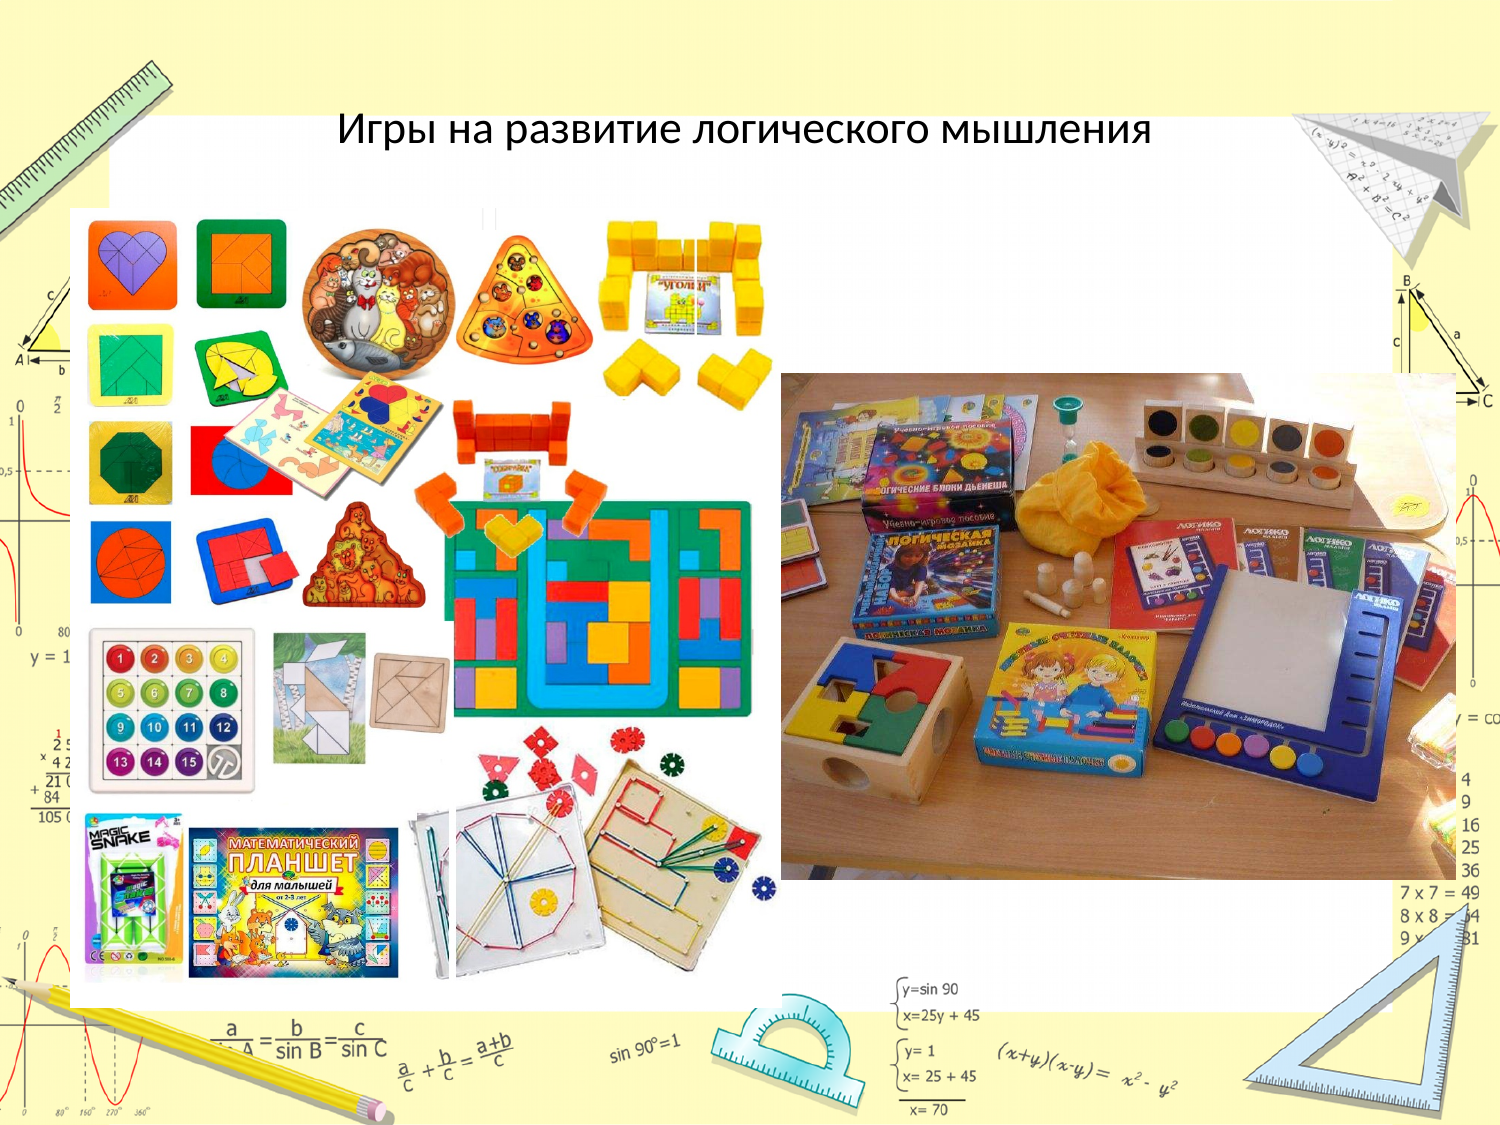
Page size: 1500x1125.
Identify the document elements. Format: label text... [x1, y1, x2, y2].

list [70, 207, 782, 1008]
picture [0, 0, 1500, 1125]
title Игры на развитие логического мышления [70, 90, 1421, 161]
